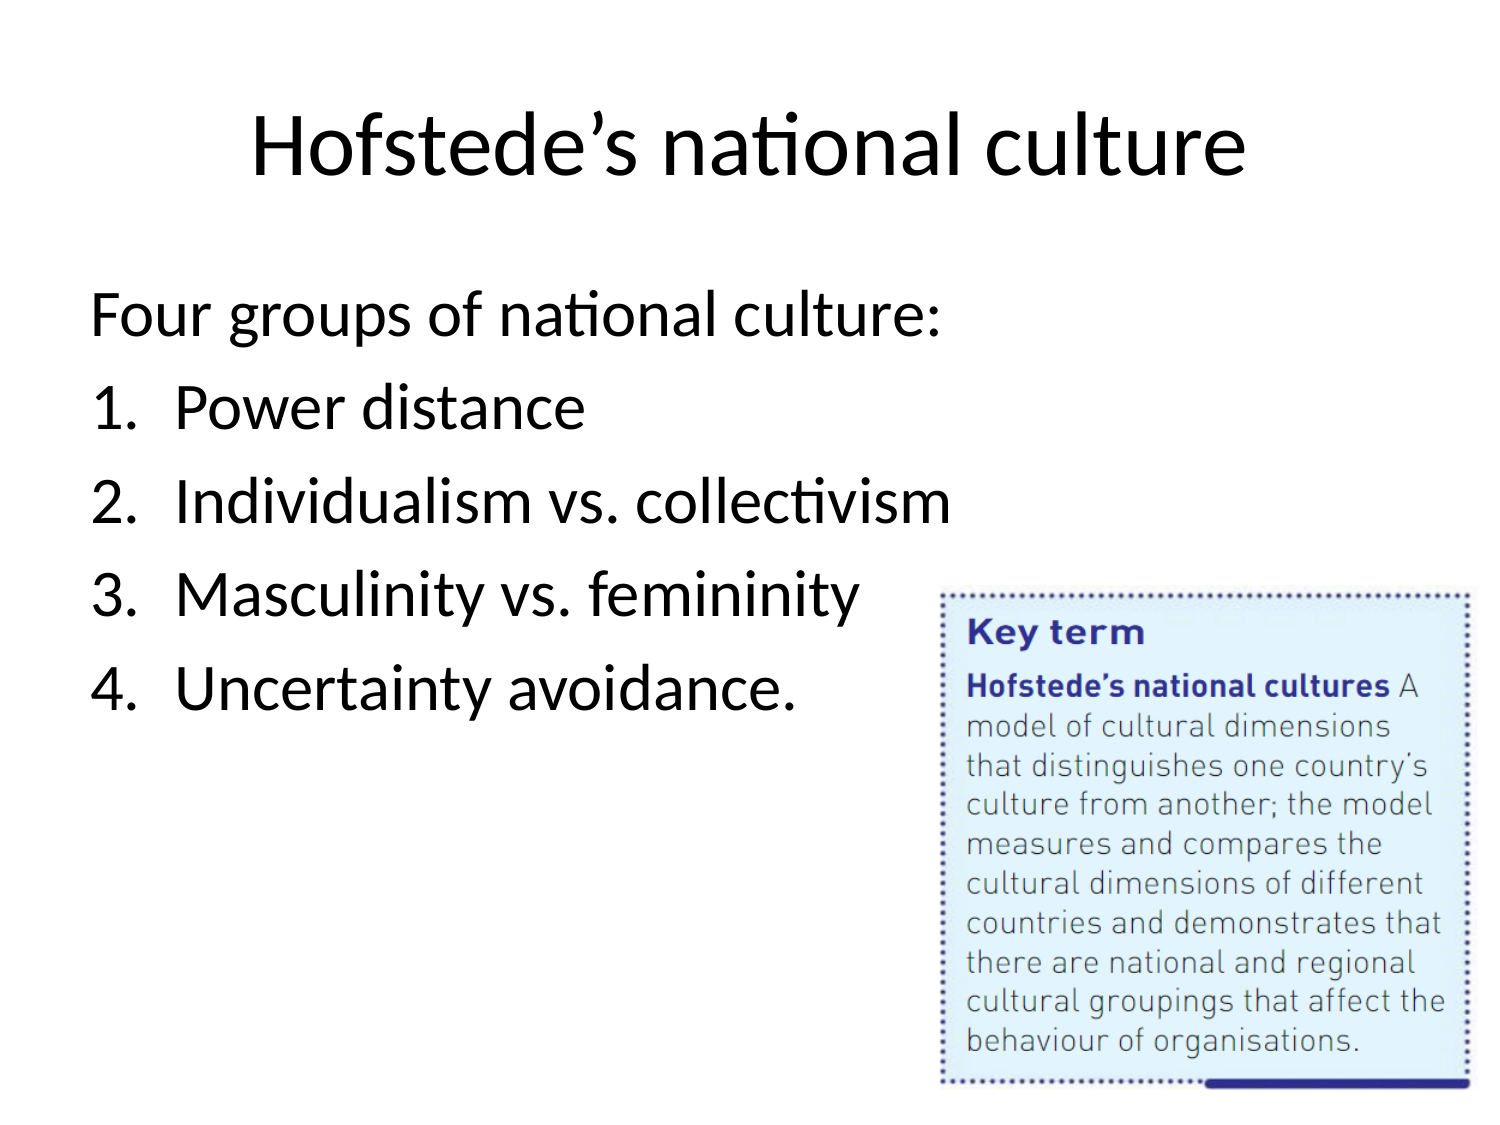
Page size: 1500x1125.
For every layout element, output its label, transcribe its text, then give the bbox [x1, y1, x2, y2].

picture [937, 585, 1478, 1091]
title Hofstede’s national culture [75, 45, 1425, 233]
list Four groups of national culture: Power distance Individualism vs. collectivism Masculinity vs. femininity Uncertainty avoidance. [75, 262, 1425, 1005]
